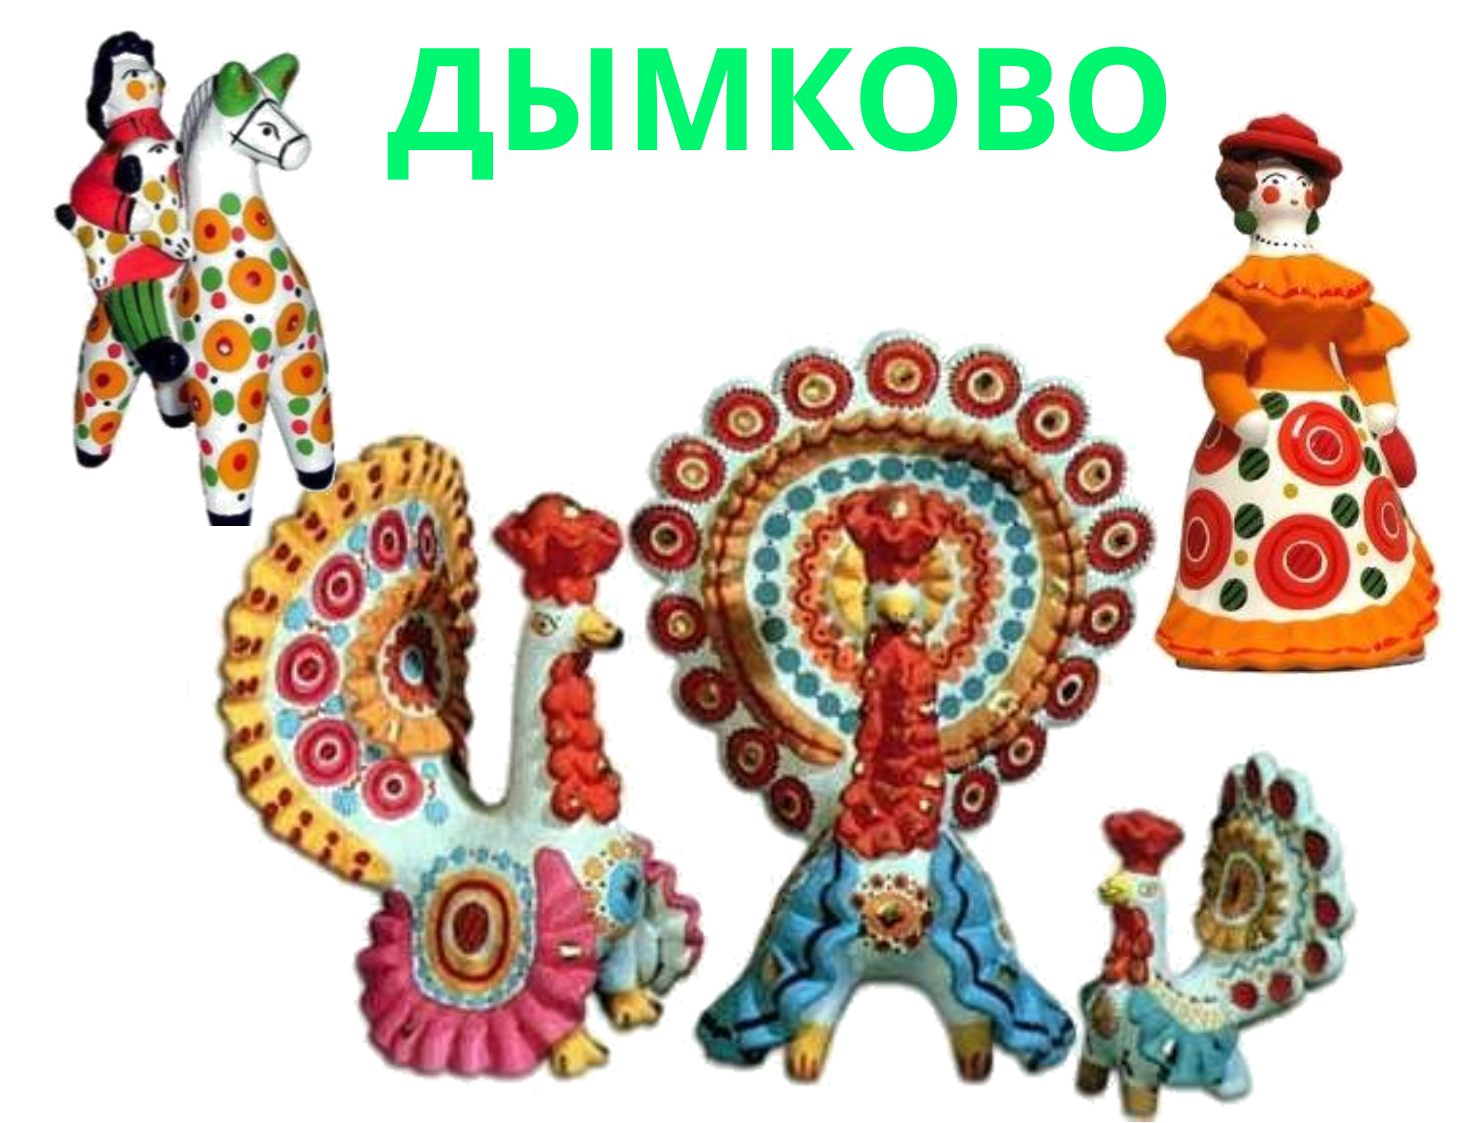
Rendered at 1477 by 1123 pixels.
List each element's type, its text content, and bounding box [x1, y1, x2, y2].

title ДЫМКОВО [360, 0, 1447, 188]
picture [34, 0, 1477, 1123]
